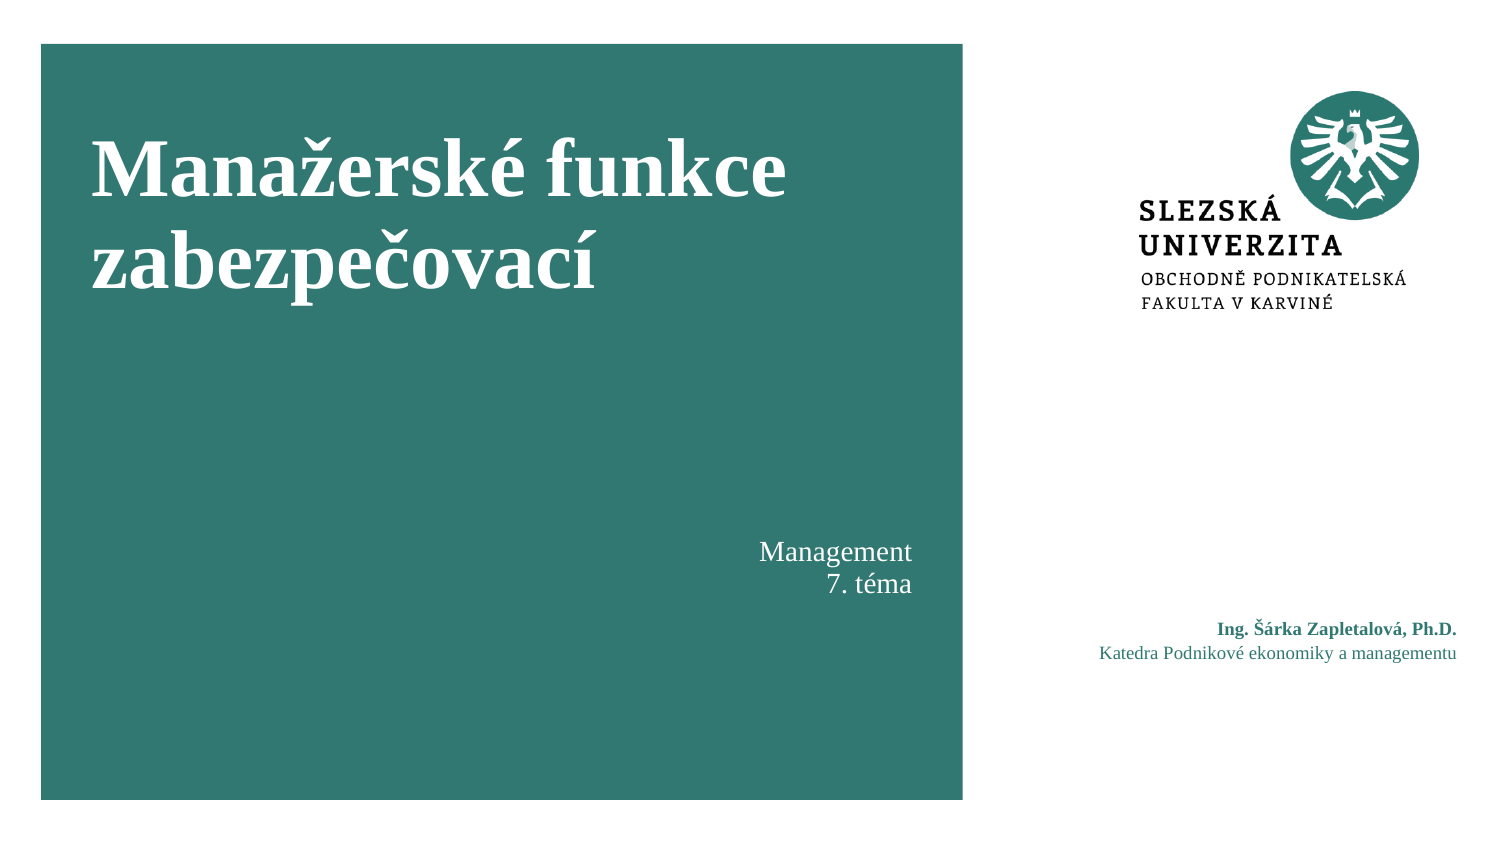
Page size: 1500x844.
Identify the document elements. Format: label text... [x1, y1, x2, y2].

text_box Ing. Šárka Zapletalová, Ph.D. Katedra Podnikové ekonomiky a managementu [1080, 610, 1472, 800]
text_box [39, 42, 965, 802]
picture [1139, 90, 1419, 309]
title Manažerské funkce zabezpečovací [76, 114, 916, 470]
subtitle Management 7. téma [289, 528, 928, 753]
